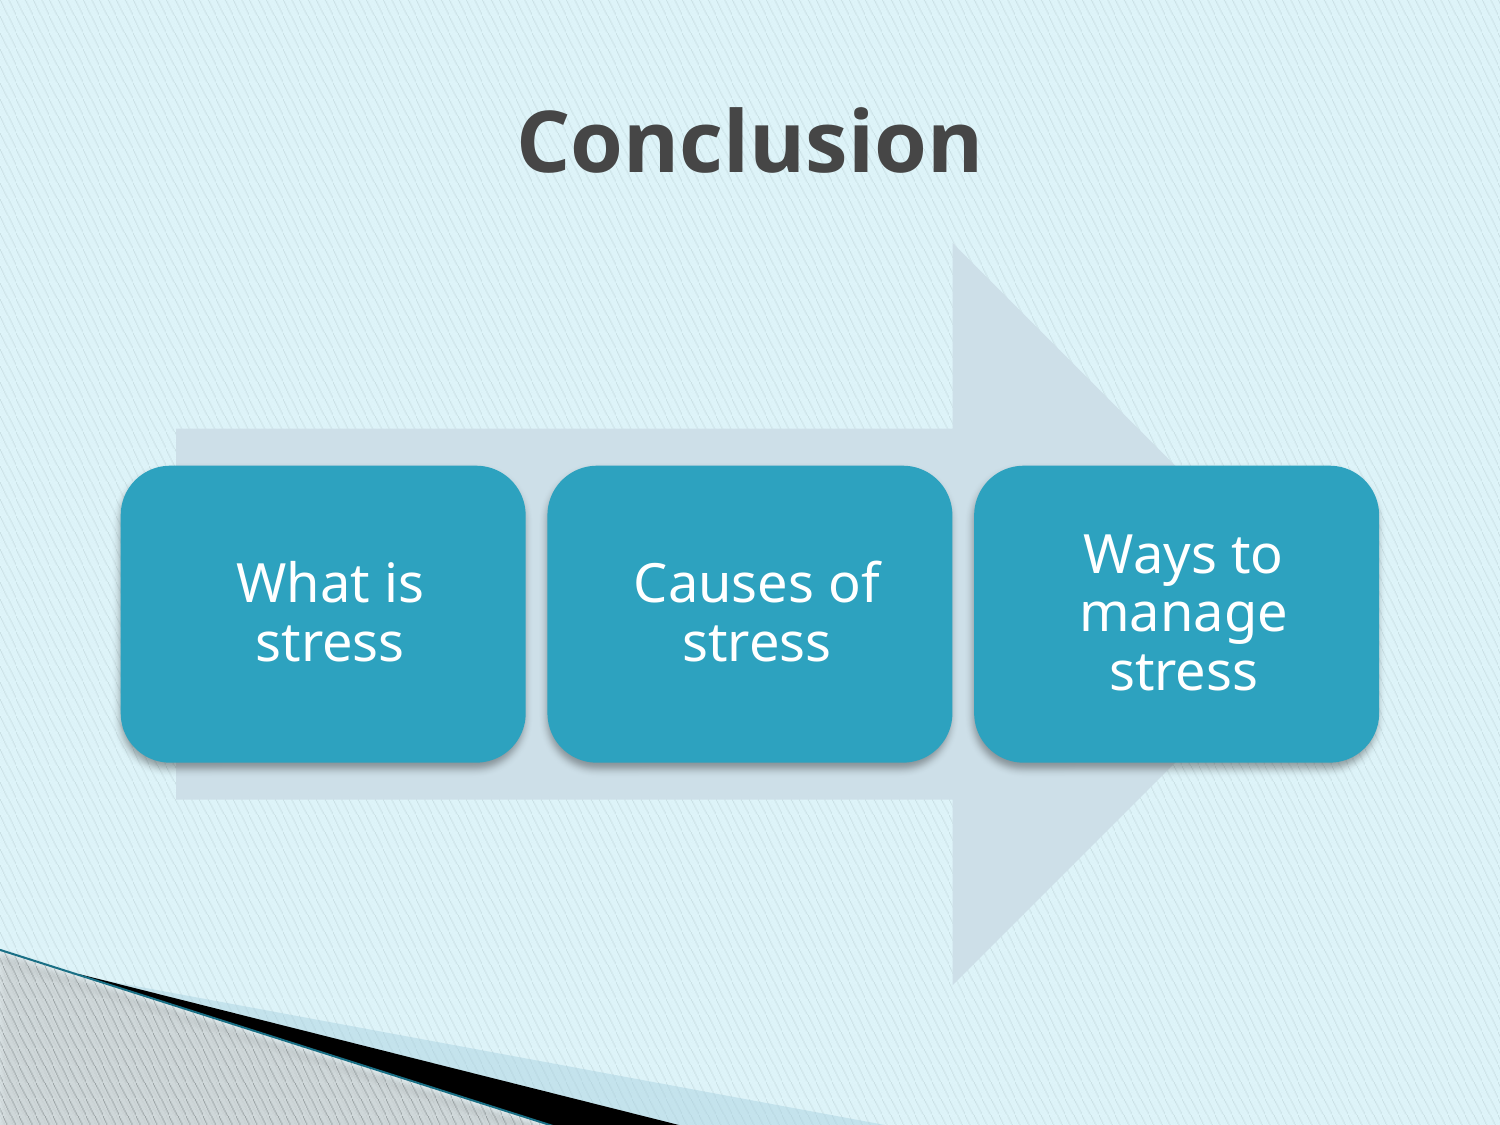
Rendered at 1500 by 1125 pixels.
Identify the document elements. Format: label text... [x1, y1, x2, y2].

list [74, 242, 1426, 986]
title Conclusion [75, 45, 1425, 233]
